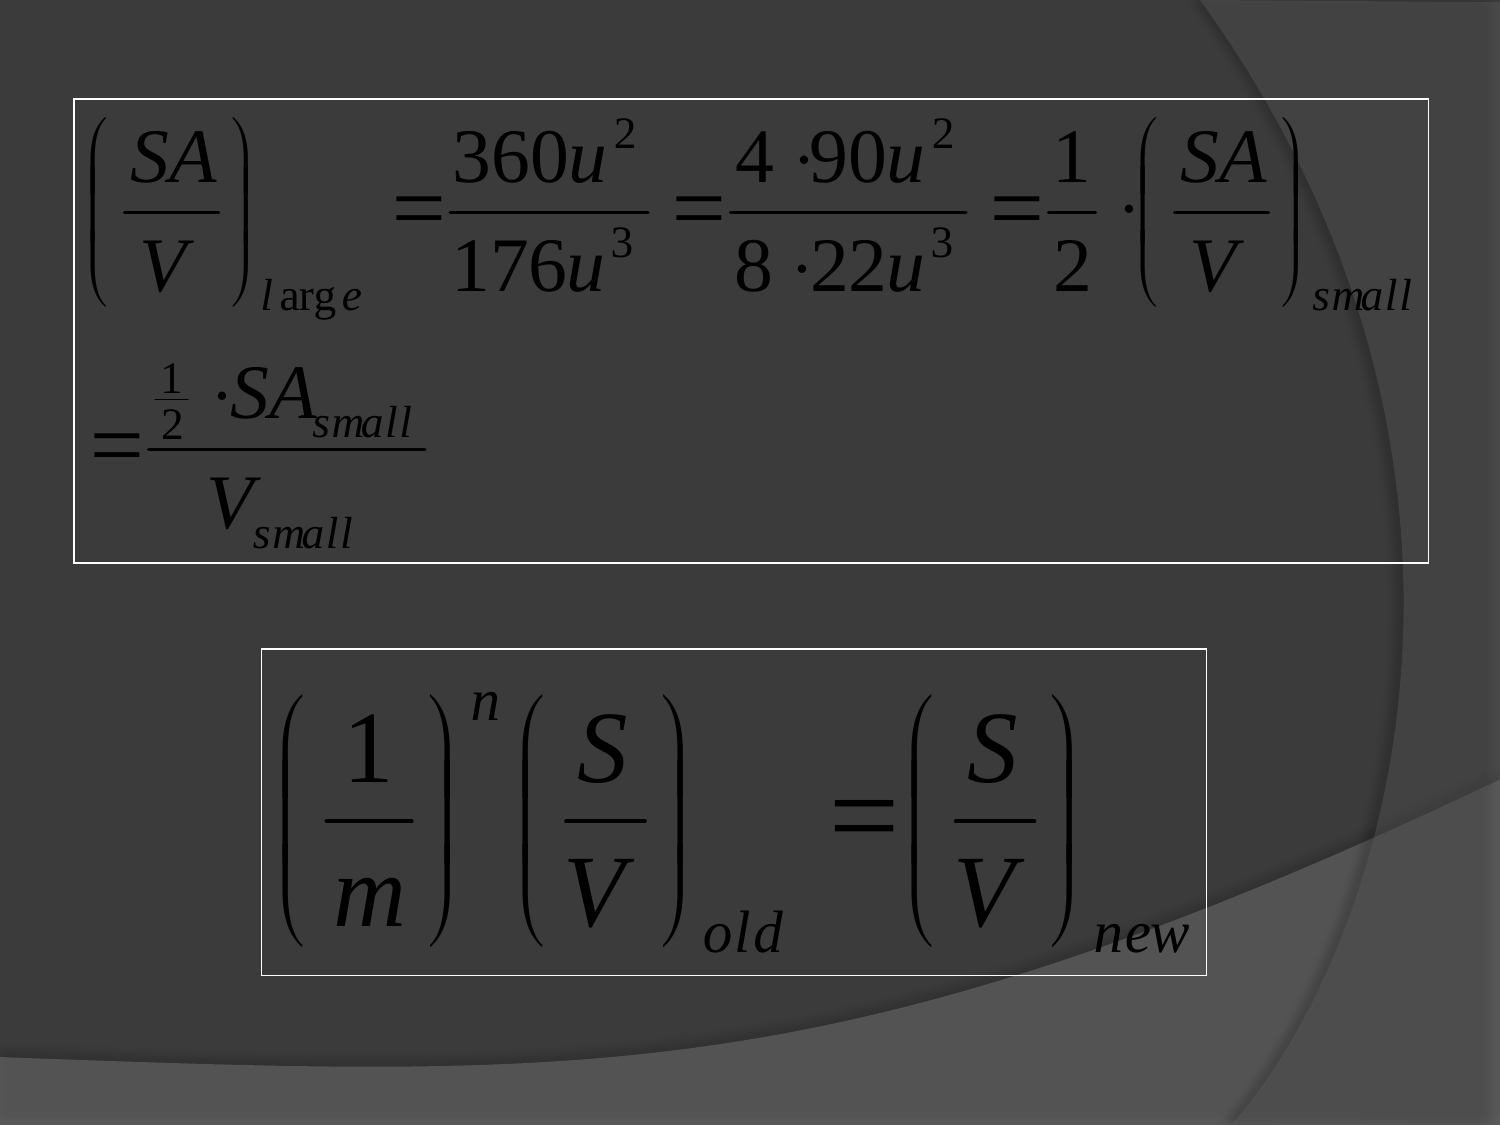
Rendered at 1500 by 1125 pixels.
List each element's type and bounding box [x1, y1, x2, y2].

text_box [262, 649, 1206, 976]
text_box [74, 99, 1429, 563]
